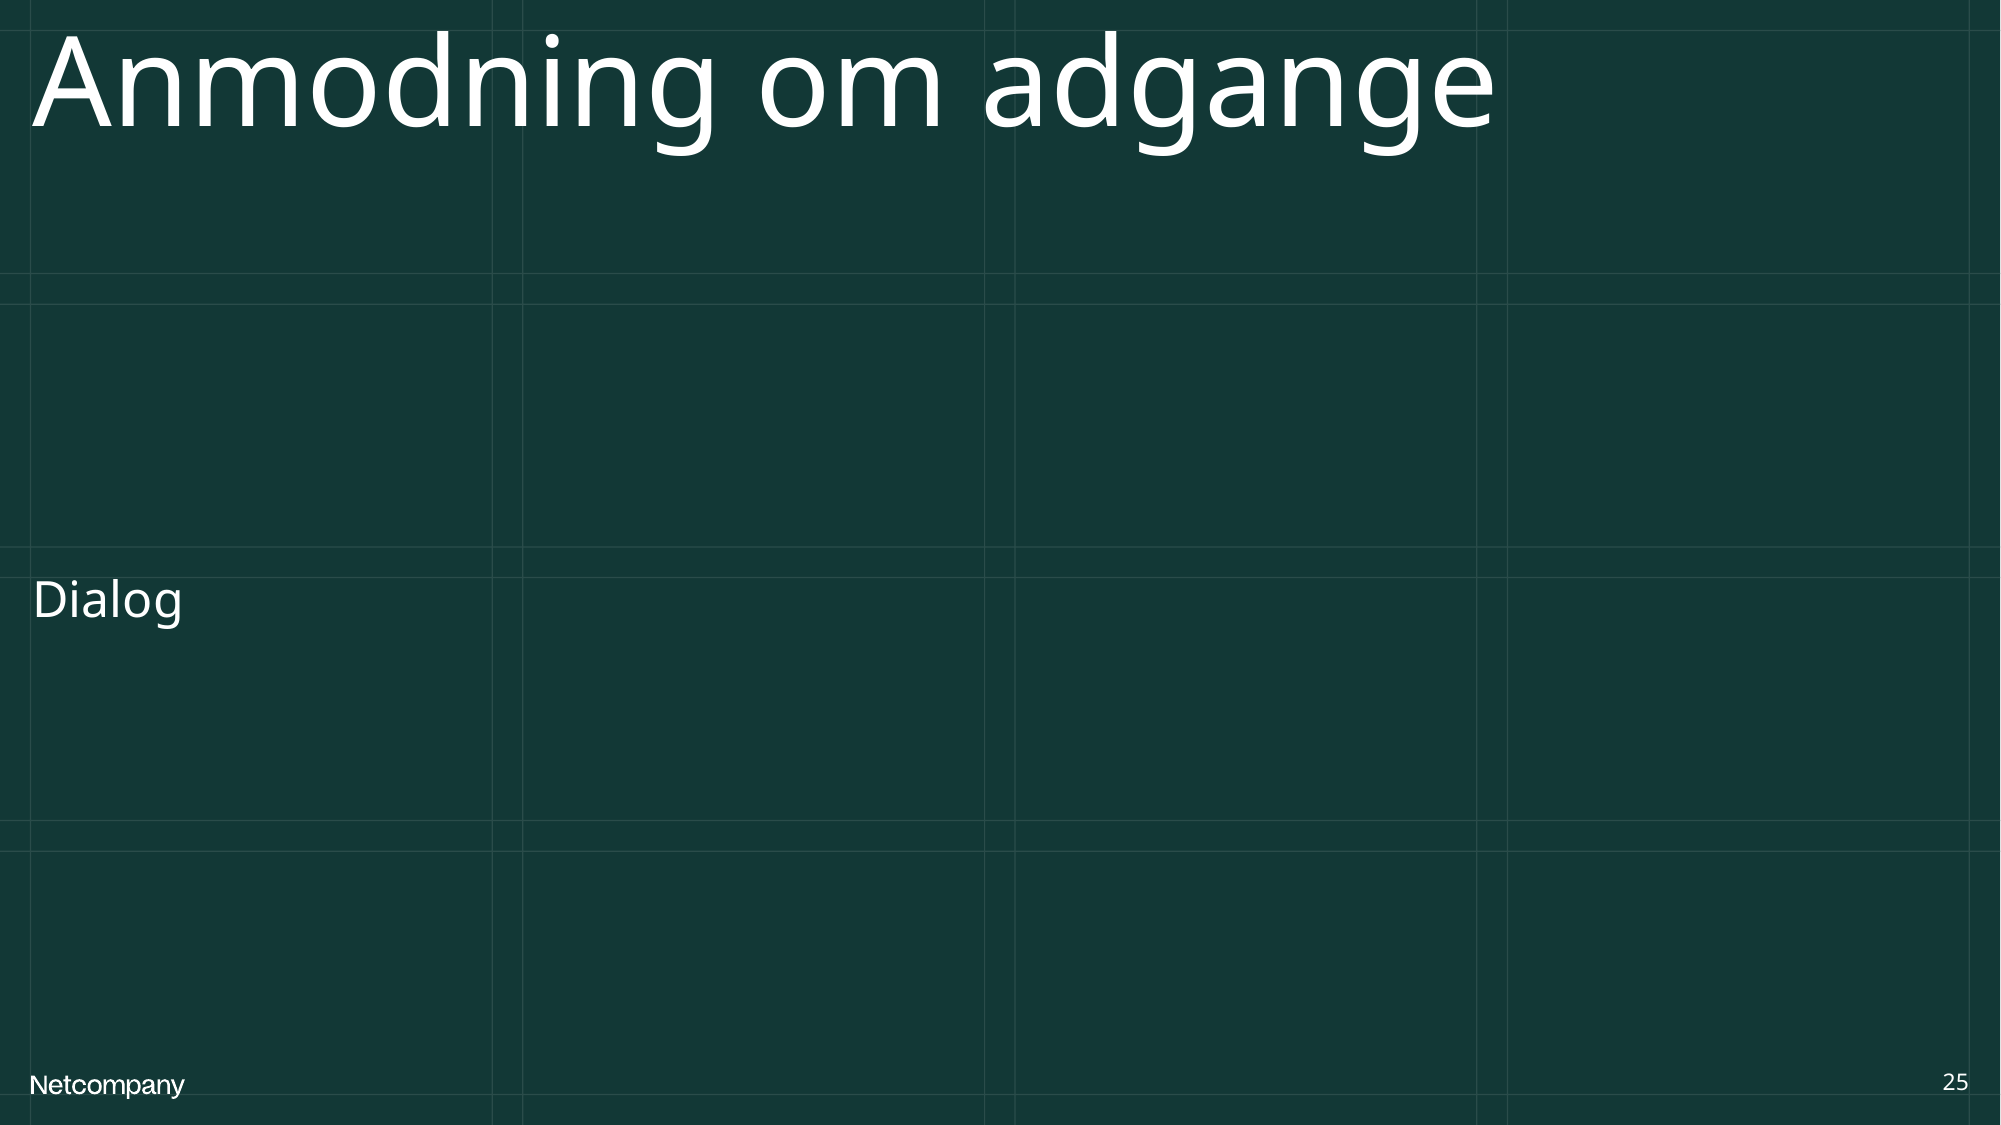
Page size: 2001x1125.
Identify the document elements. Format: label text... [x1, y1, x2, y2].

slide_number 25 [1524, 1062, 1970, 1095]
title Anmodning om adgange [0, 0, 1700, 428]
subtitle Dialog [0, 547, 1016, 852]
